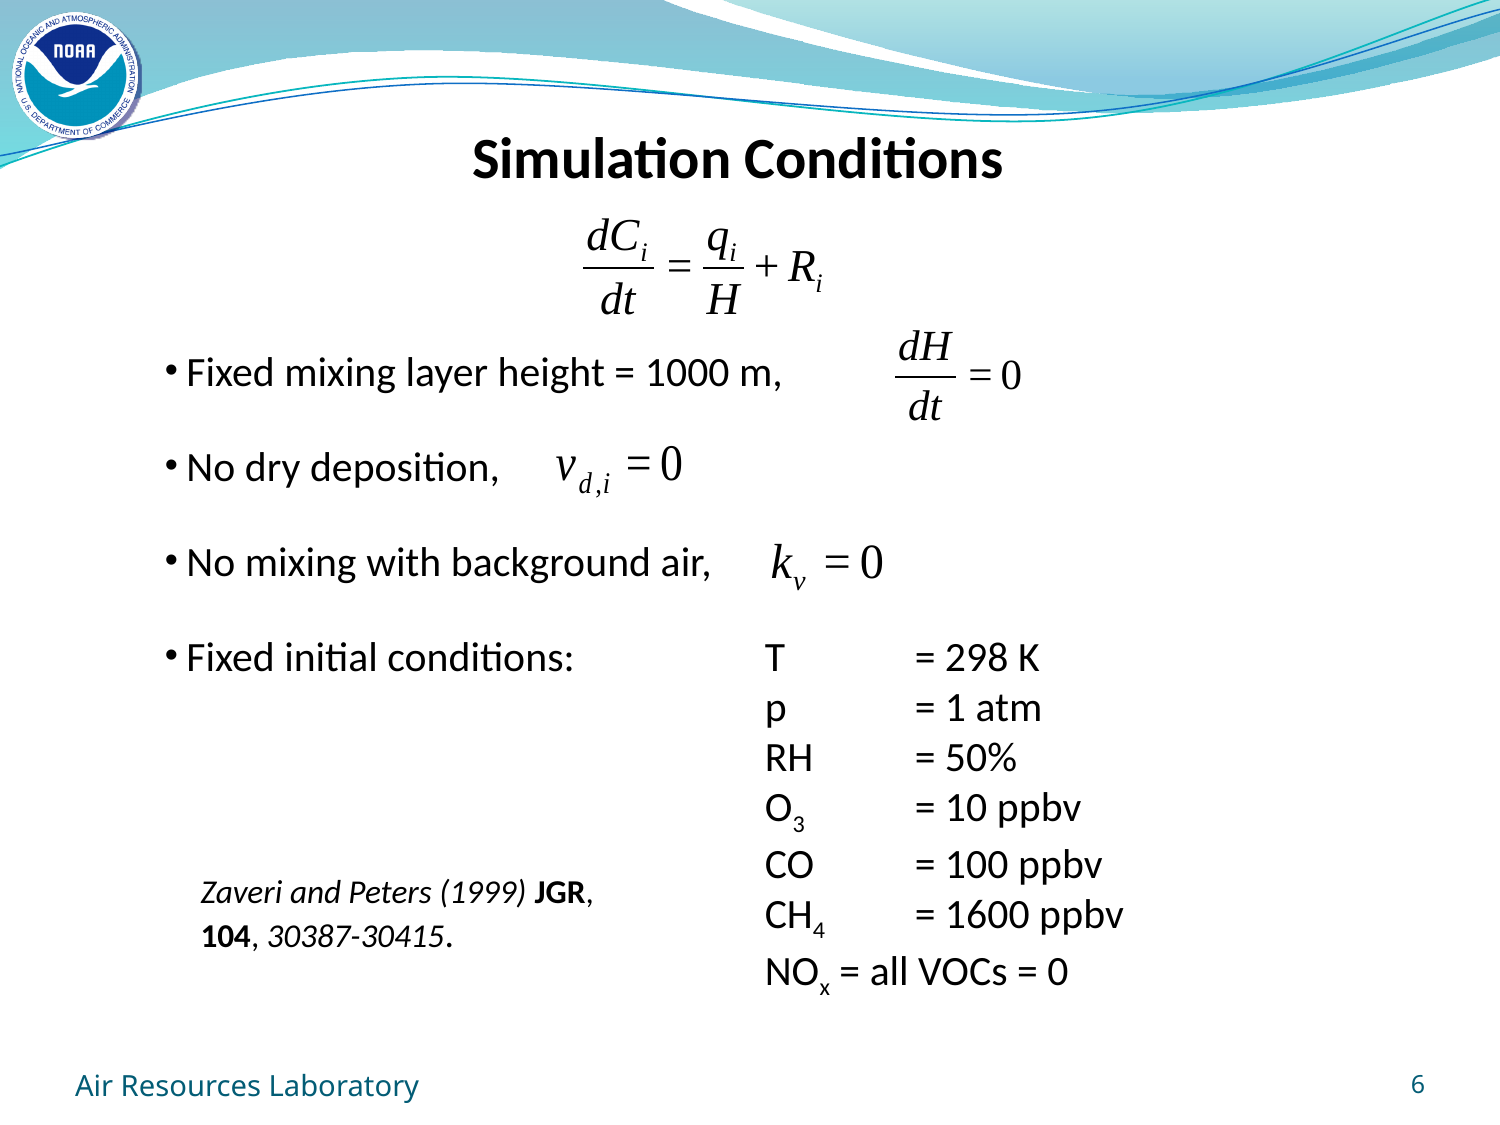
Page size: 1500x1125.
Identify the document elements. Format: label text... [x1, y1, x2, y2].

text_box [574, 212, 826, 320]
text_box Fixed mixing layer height = 1000 m, No dry deposition, No mixing with background air, Fixed initial conditions: T = 298 K p = 1 atm RH = 50% O3 = 10 ppbv CO = 100 ppbv CH4 = 1600 ppbv NOx = all VOCs = 0 [150, 337, 1375, 1053]
picture [12, 12, 138, 138]
slide_number 6 [1299, 1042, 1425, 1103]
text_box Simulation Conditions [99, 112, 1363, 198]
text_box Zaveri and Peters (1999) JGR, 104, 30387-30415. [185, 862, 617, 963]
table_cell 1 [542, 438, 694, 513]
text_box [762, 537, 888, 595]
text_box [549, 437, 688, 502]
table_cell 1 [880, 337, 1030, 438]
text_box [887, 324, 1025, 426]
slide_number Air Resources Laboratory [75, 1042, 588, 1103]
table_cell 1 [755, 538, 895, 607]
